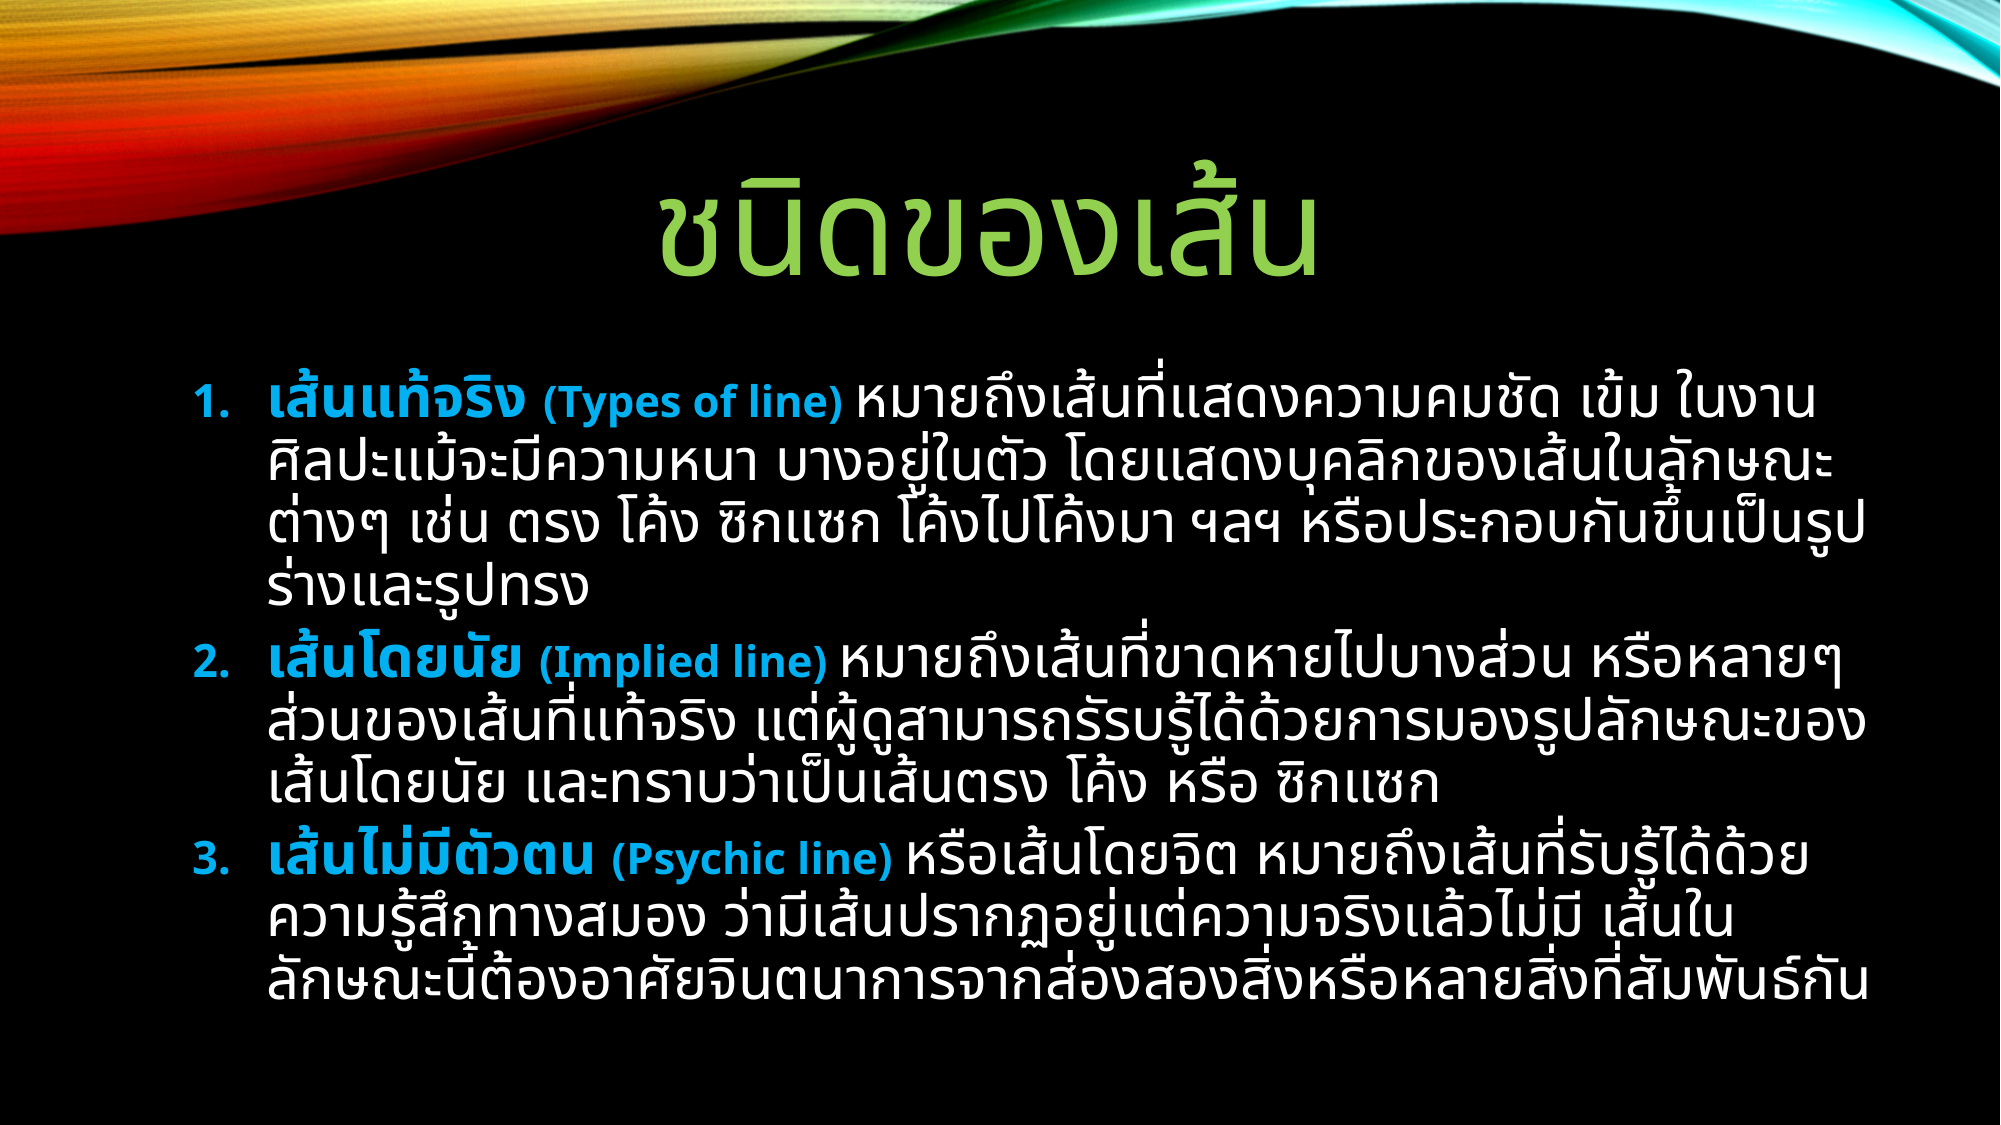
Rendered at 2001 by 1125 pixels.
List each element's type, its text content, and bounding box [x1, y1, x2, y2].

picture [0, 0, 2000, 237]
list เส้นแท้จริง (Types of line) หมายถึงเส้นที่แสดงความคมชัด เข้ม ในงานศิลปะแม้จะมีความหนา บางอยู่ในตัว โดยแสดงบุคลิกของเส้นในลักษณะต่างๆ เช่น ตรง โค้ง ซิกแซก โค้งไปโค้งมา ฯลฯ หรือประกอบกันขึ้นเป็นรูปร่างและรูปทรง เส้นโดยนัย (Implied line) หมายถึงเส้นที่ขาดหายไปบางส่วน หรือหลายๆ ส่วนของเส้นที่แท้จริง แต่ผู้ดูสามารถรัรบรู้ได้ด้วยการมองรูปลักษณะของเส้นโดยนัย และทราบว่าเป็นเส้นตรง โค้ง หรือ ซิกแซก เส้นไม่มีตัวตน (Psychic line) หรือเส้นโดยจิต หมายถึงเส้นที่รับรู้ได้ด้วยความรู้สึกทางสมอง ว่ามีเส้นปรากฏอยู่แต่ความจริงแล้วไม่มี เส้นในลักษณะนี้ต้องอาศัยจินตนาการจากส่องสองสิ่งหรือหลายสิ่งที่สัมพันธ์กัน [112, 360, 1888, 1080]
title ชนิดของเส้น [93, 125, 1888, 338]
